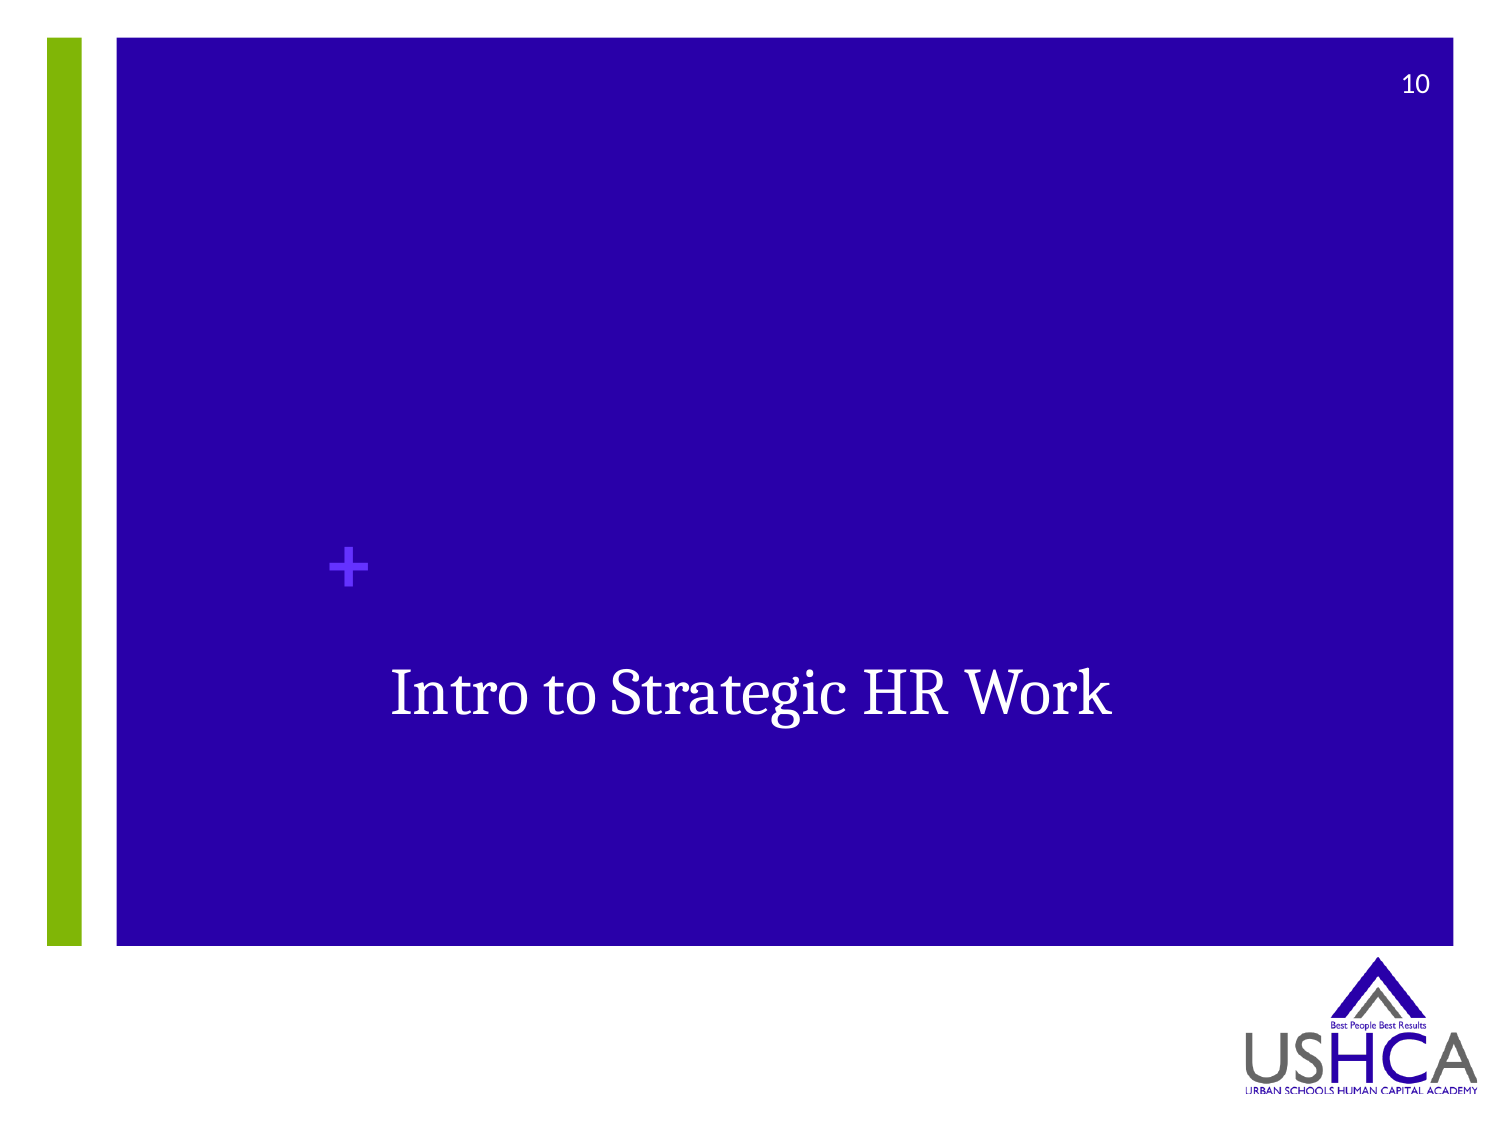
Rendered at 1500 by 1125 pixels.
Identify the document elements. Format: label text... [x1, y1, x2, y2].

title Intro to Strategic HR Work [375, 512, 1300, 736]
slide_number 10 [1354, 52, 1446, 112]
